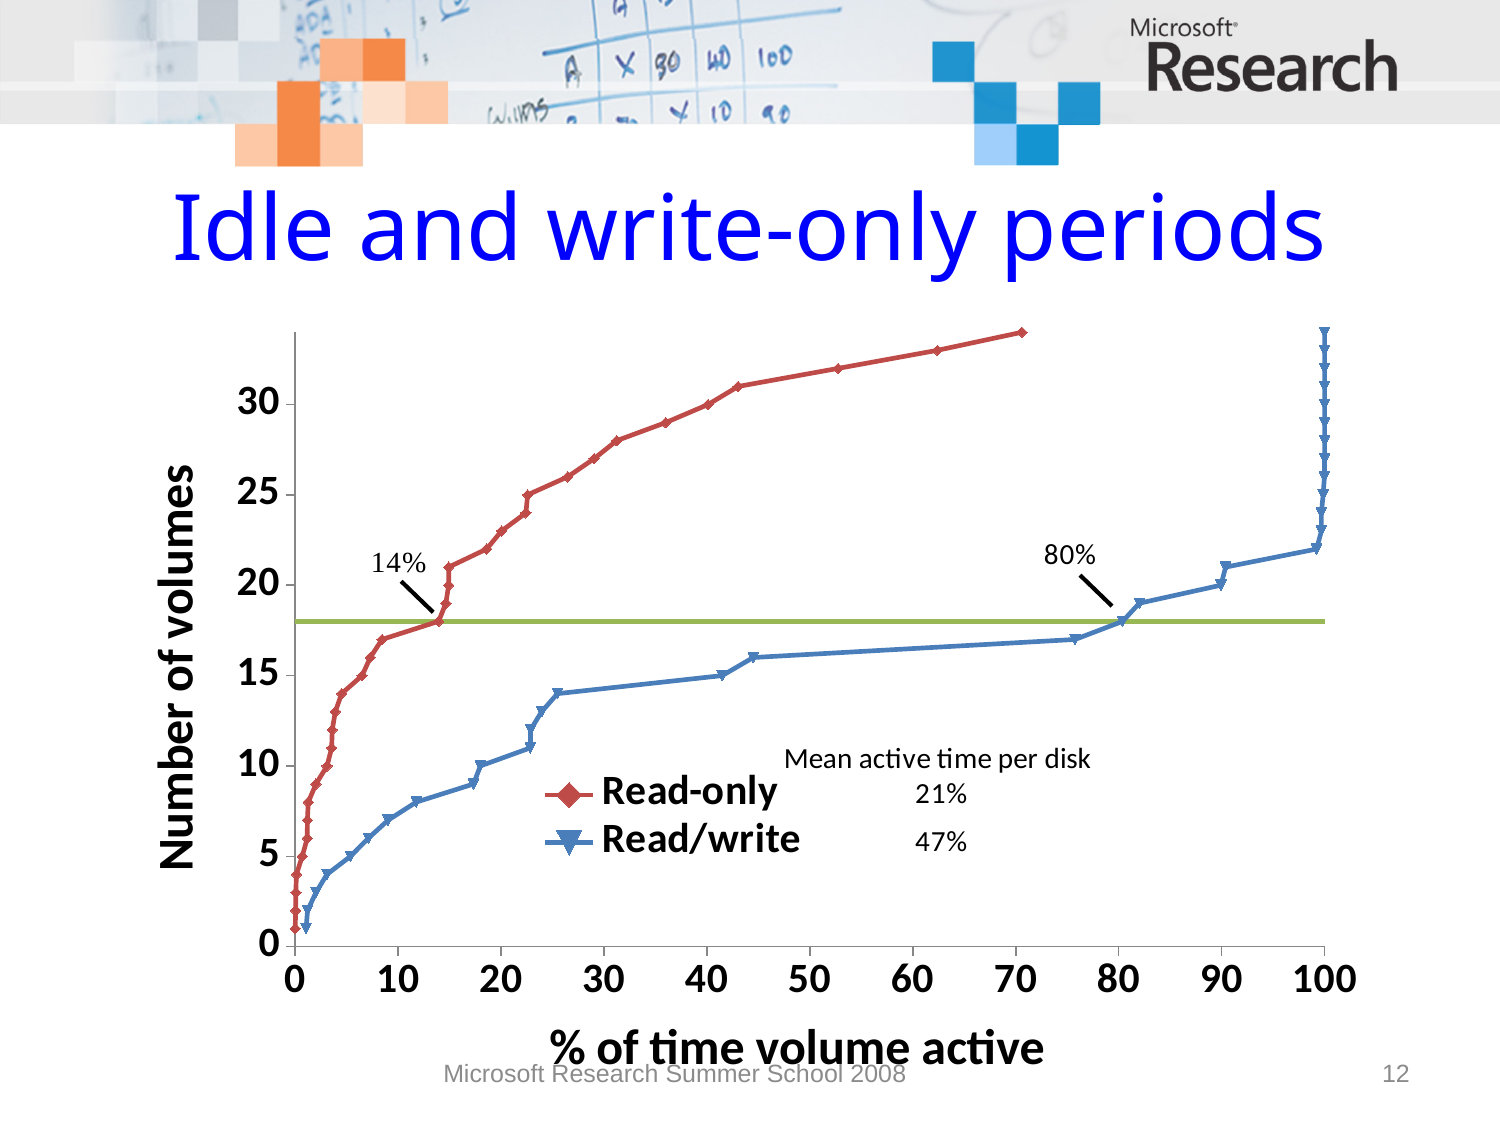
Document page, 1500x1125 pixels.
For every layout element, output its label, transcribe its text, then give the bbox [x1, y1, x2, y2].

title Idle and write-only periods [74, 129, 1426, 318]
slide_number 12 [1074, 1042, 1425, 1103]
picture [0, 0, 1500, 251]
chart [139, 294, 1361, 1093]
